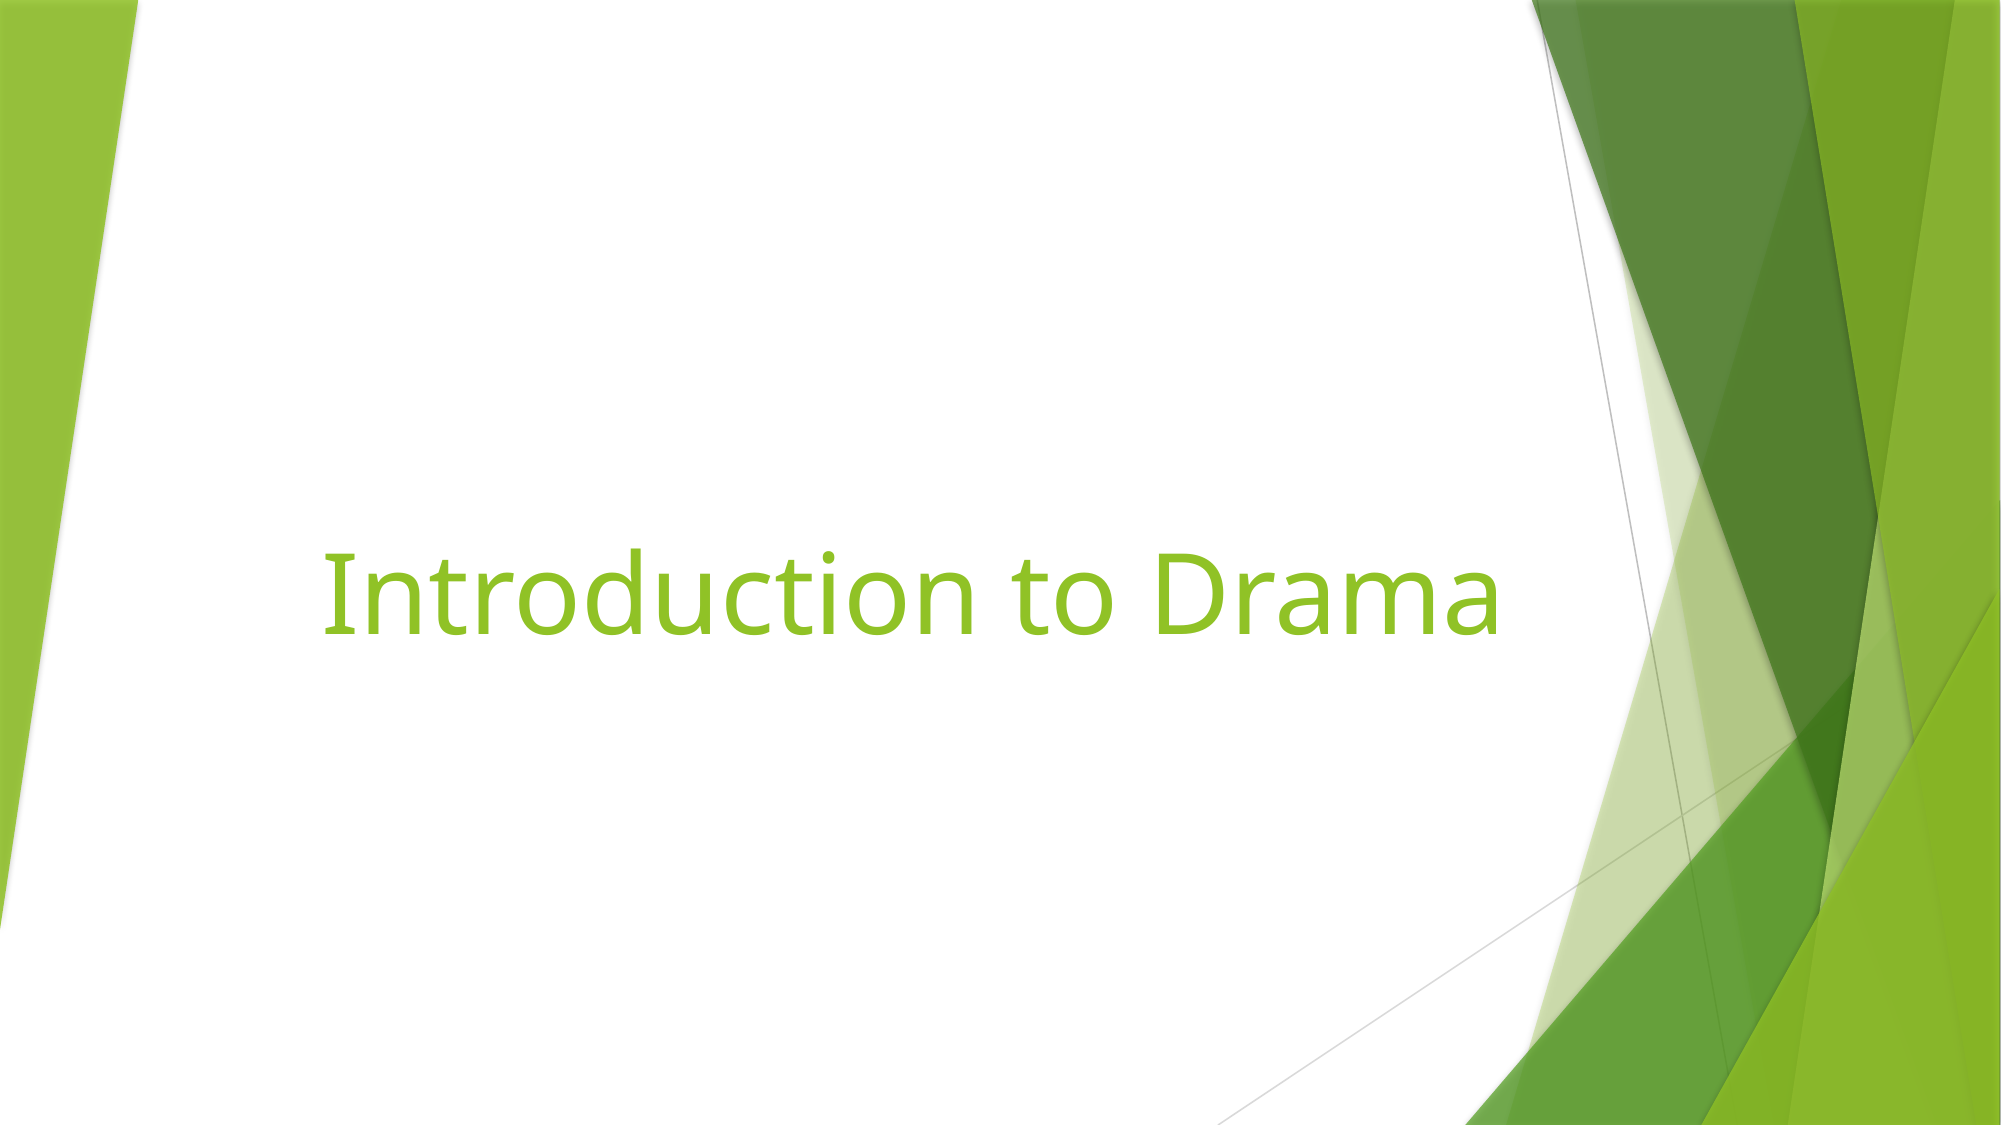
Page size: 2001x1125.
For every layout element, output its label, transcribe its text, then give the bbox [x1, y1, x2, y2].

title Introduction to Drama [247, 394, 1522, 665]
